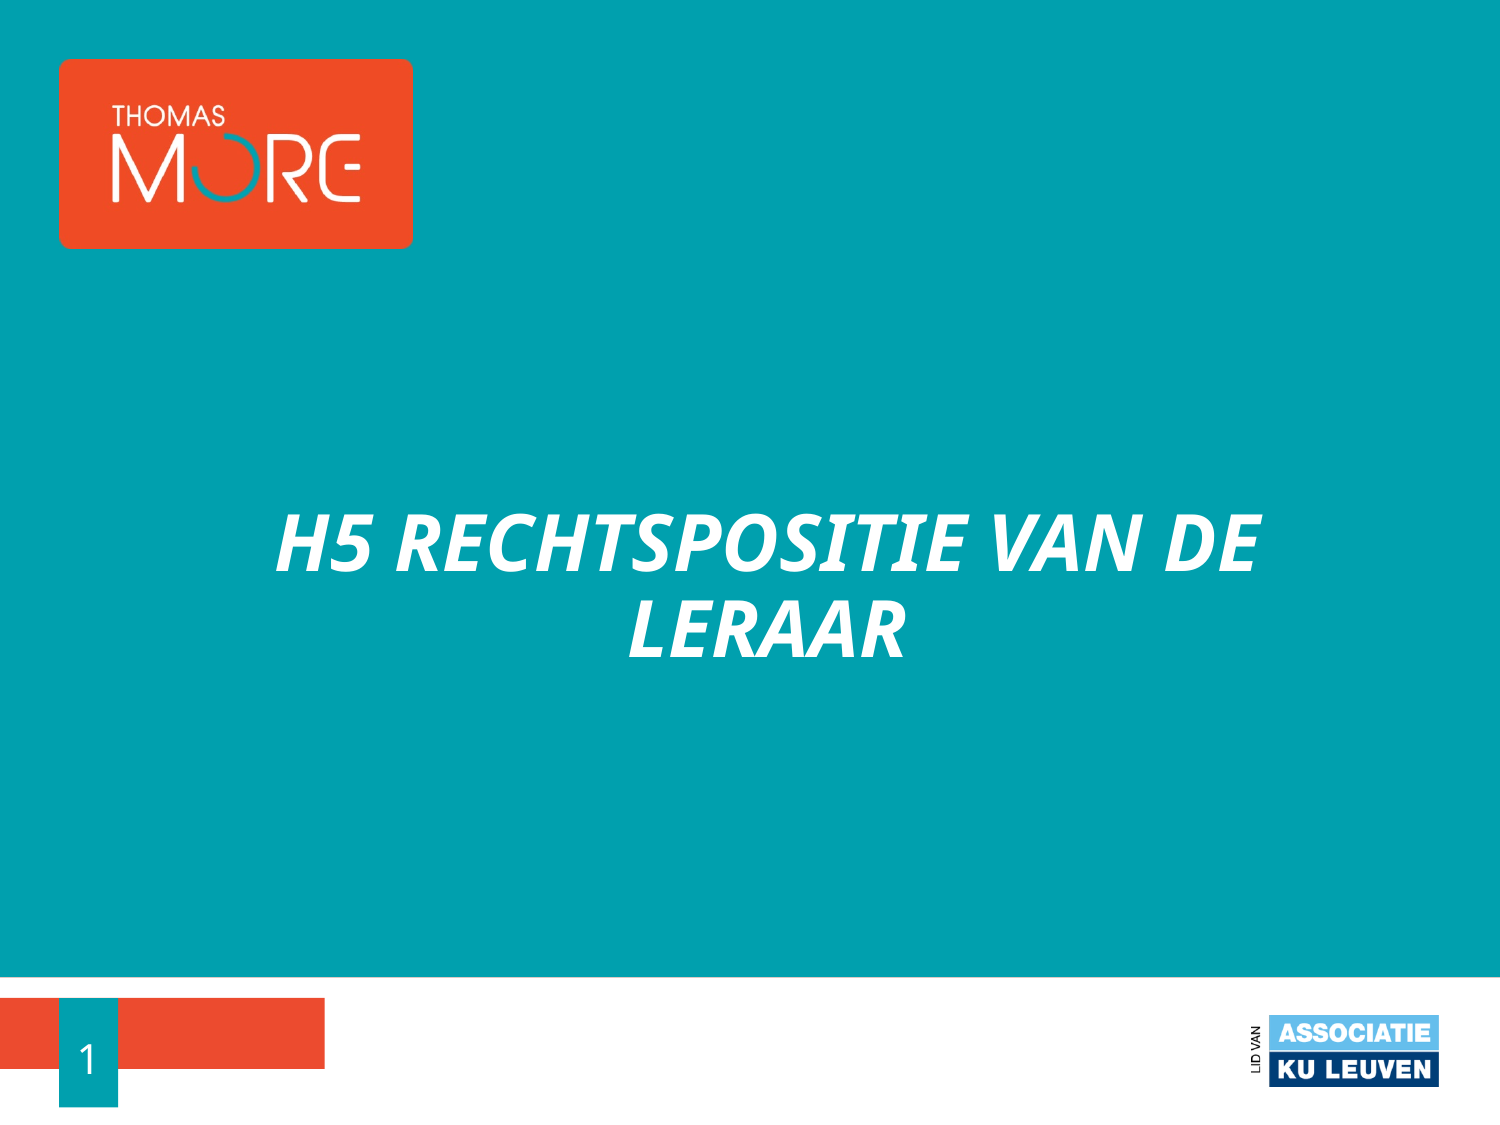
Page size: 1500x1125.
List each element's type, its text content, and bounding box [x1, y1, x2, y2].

slide_number 1 [59, 998, 119, 1108]
picture [59, 59, 413, 249]
picture [1251, 1015, 1439, 1087]
title H5 Rechtspositie van de leraar [17, 255, 1500, 705]
